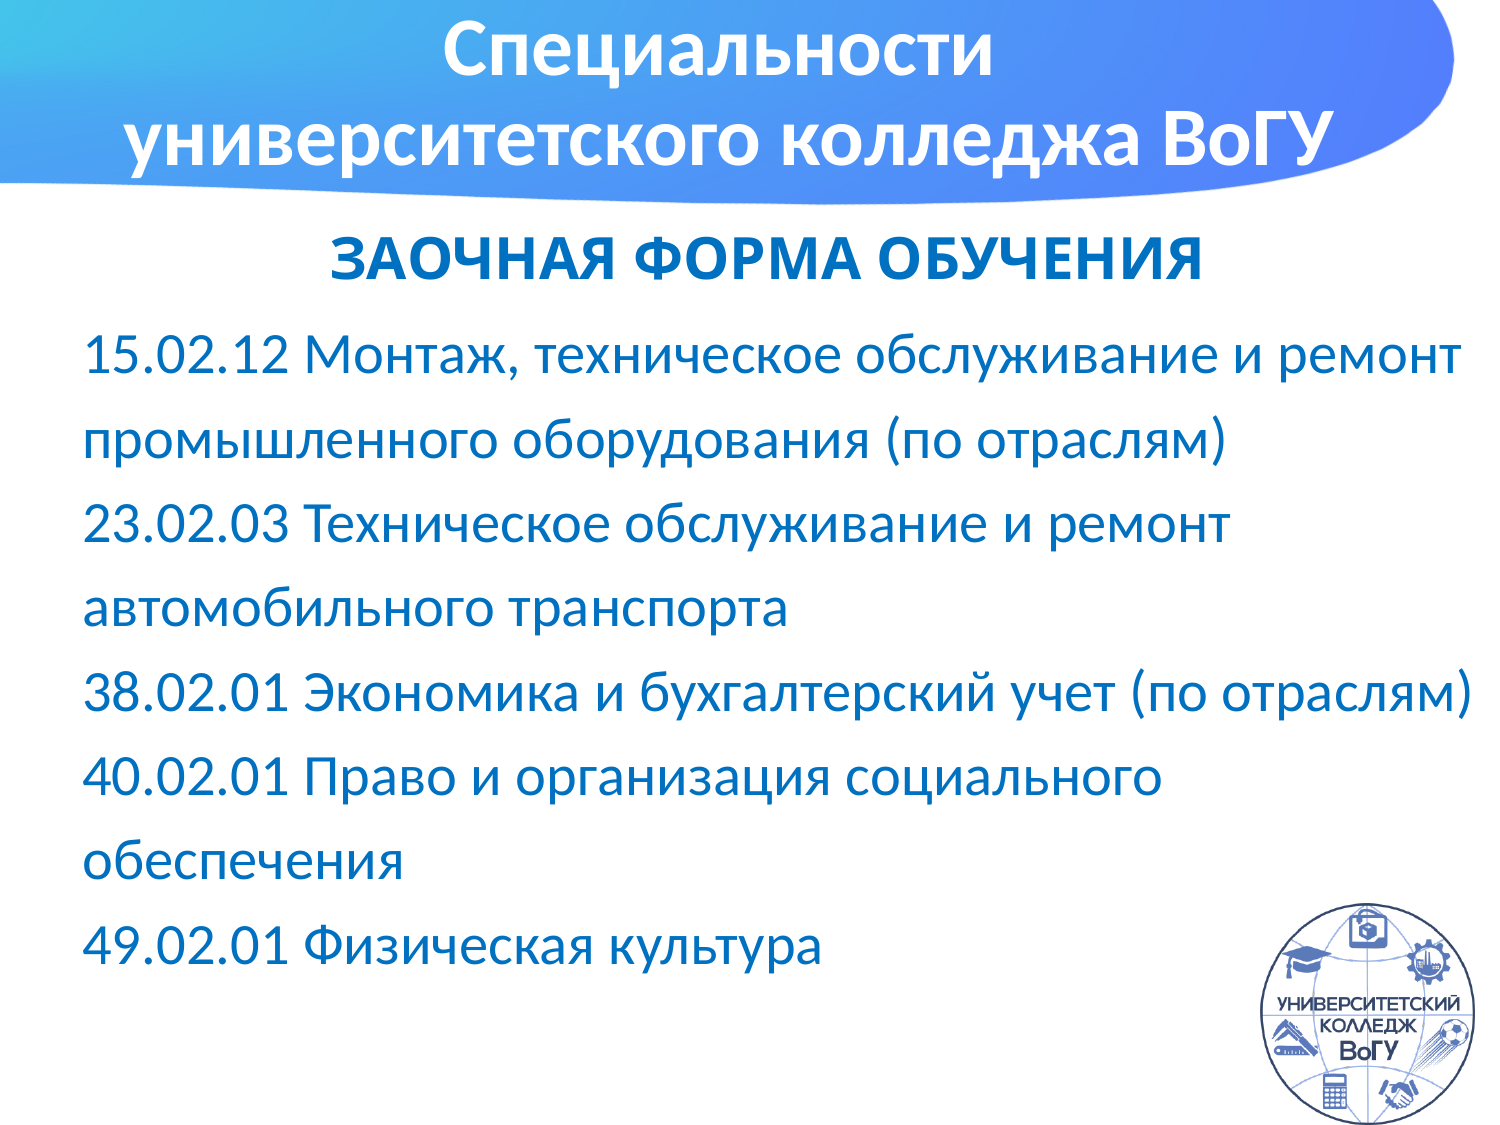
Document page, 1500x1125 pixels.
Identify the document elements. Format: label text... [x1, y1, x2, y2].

picture [0, 0, 1500, 1125]
list ЗАОЧНАЯ ФОРМА ОБУЧЕНИЯ [92, 221, 1443, 293]
text_box 15.02.12 Монтаж, техническое обслуживание и ремонт промышленного оборудования (по отраслям) 23.02.03 Техническое обслуживание и ремонт автомобильного транспорта 38.02.01 Экономика и бухгалтерский учет (по отраслям) 40.02.01 Право и организация социального обеспечения 49.02.01 Физическая культура [67, 293, 1500, 1056]
title Специальности университетского колледжа ВоГУ [0, 0, 1459, 188]
